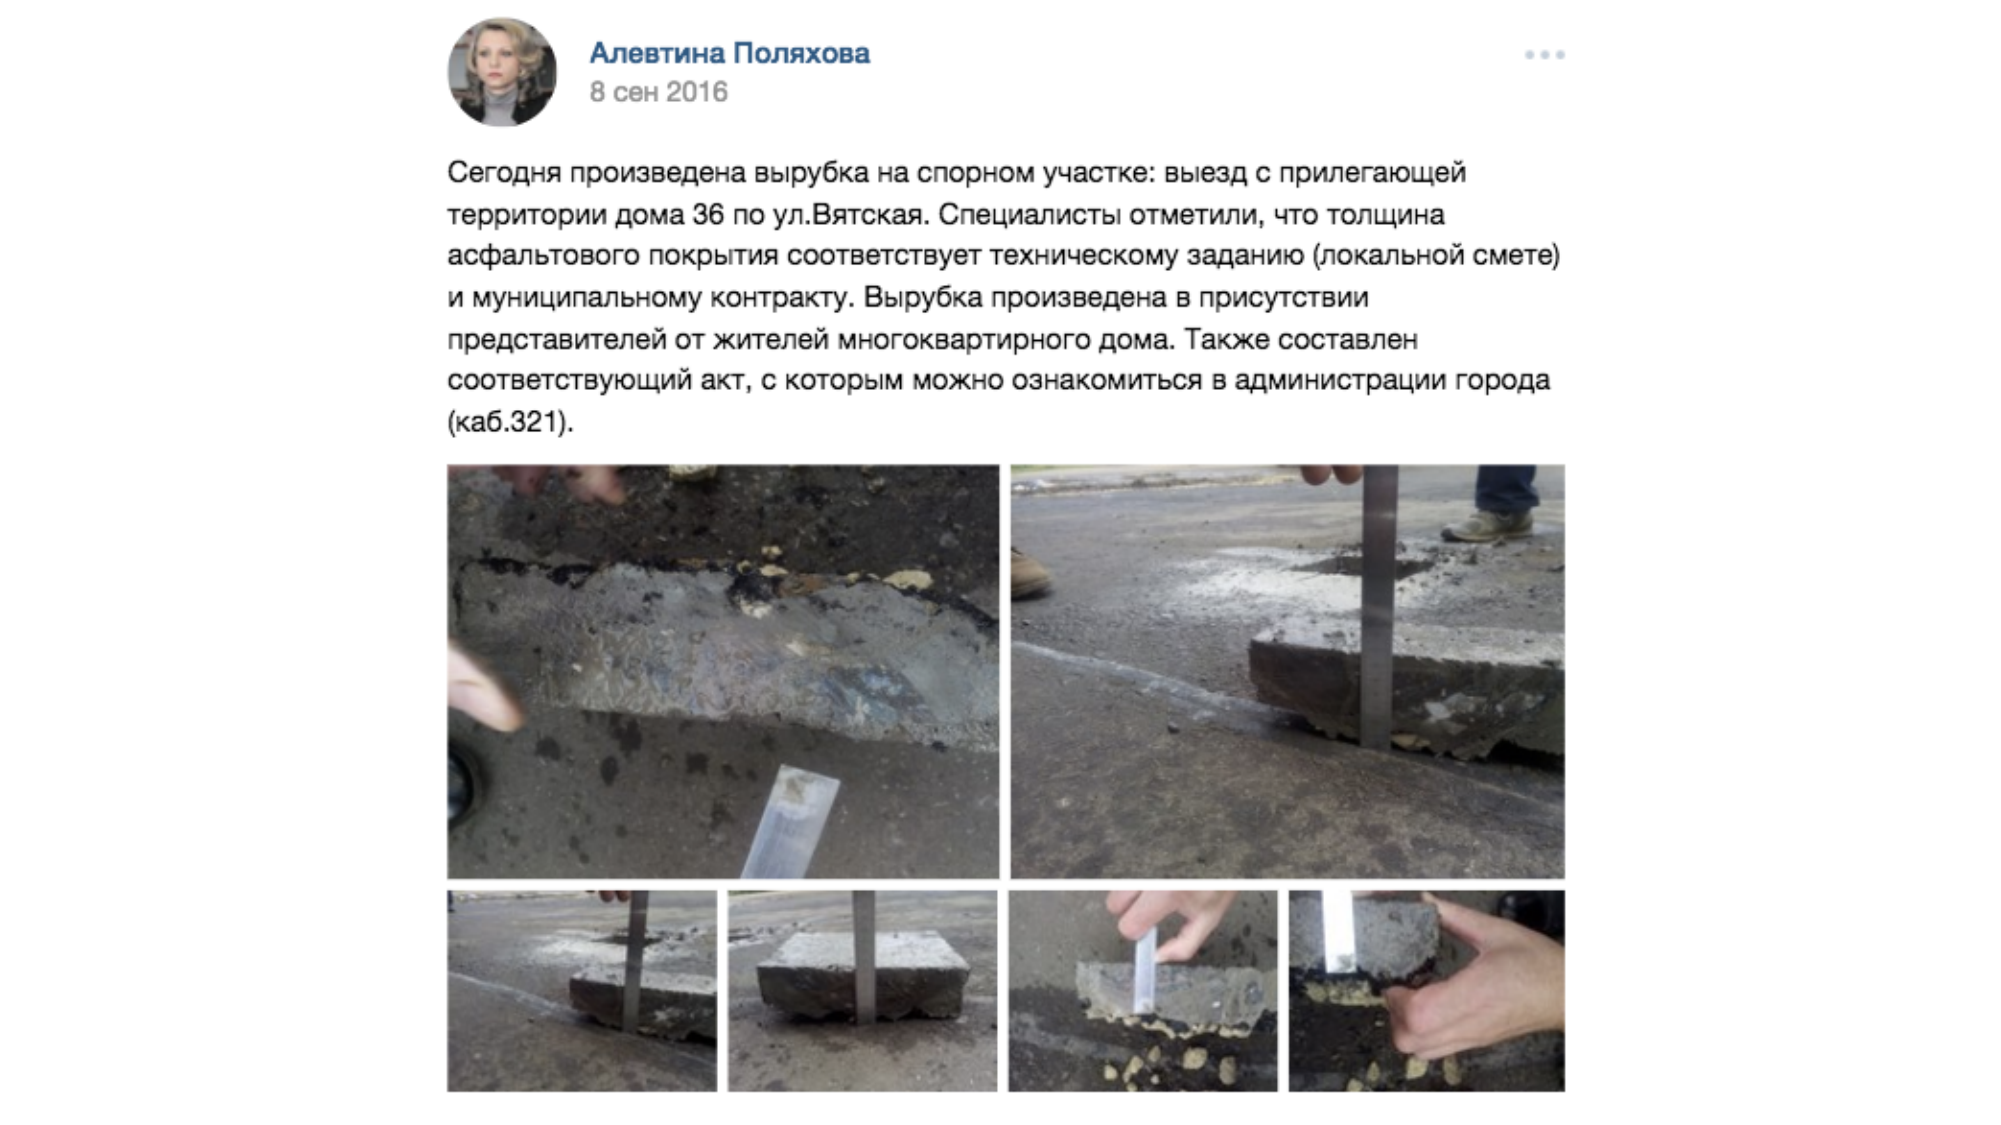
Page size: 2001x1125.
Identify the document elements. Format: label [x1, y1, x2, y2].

picture [410, 4, 1602, 1125]
